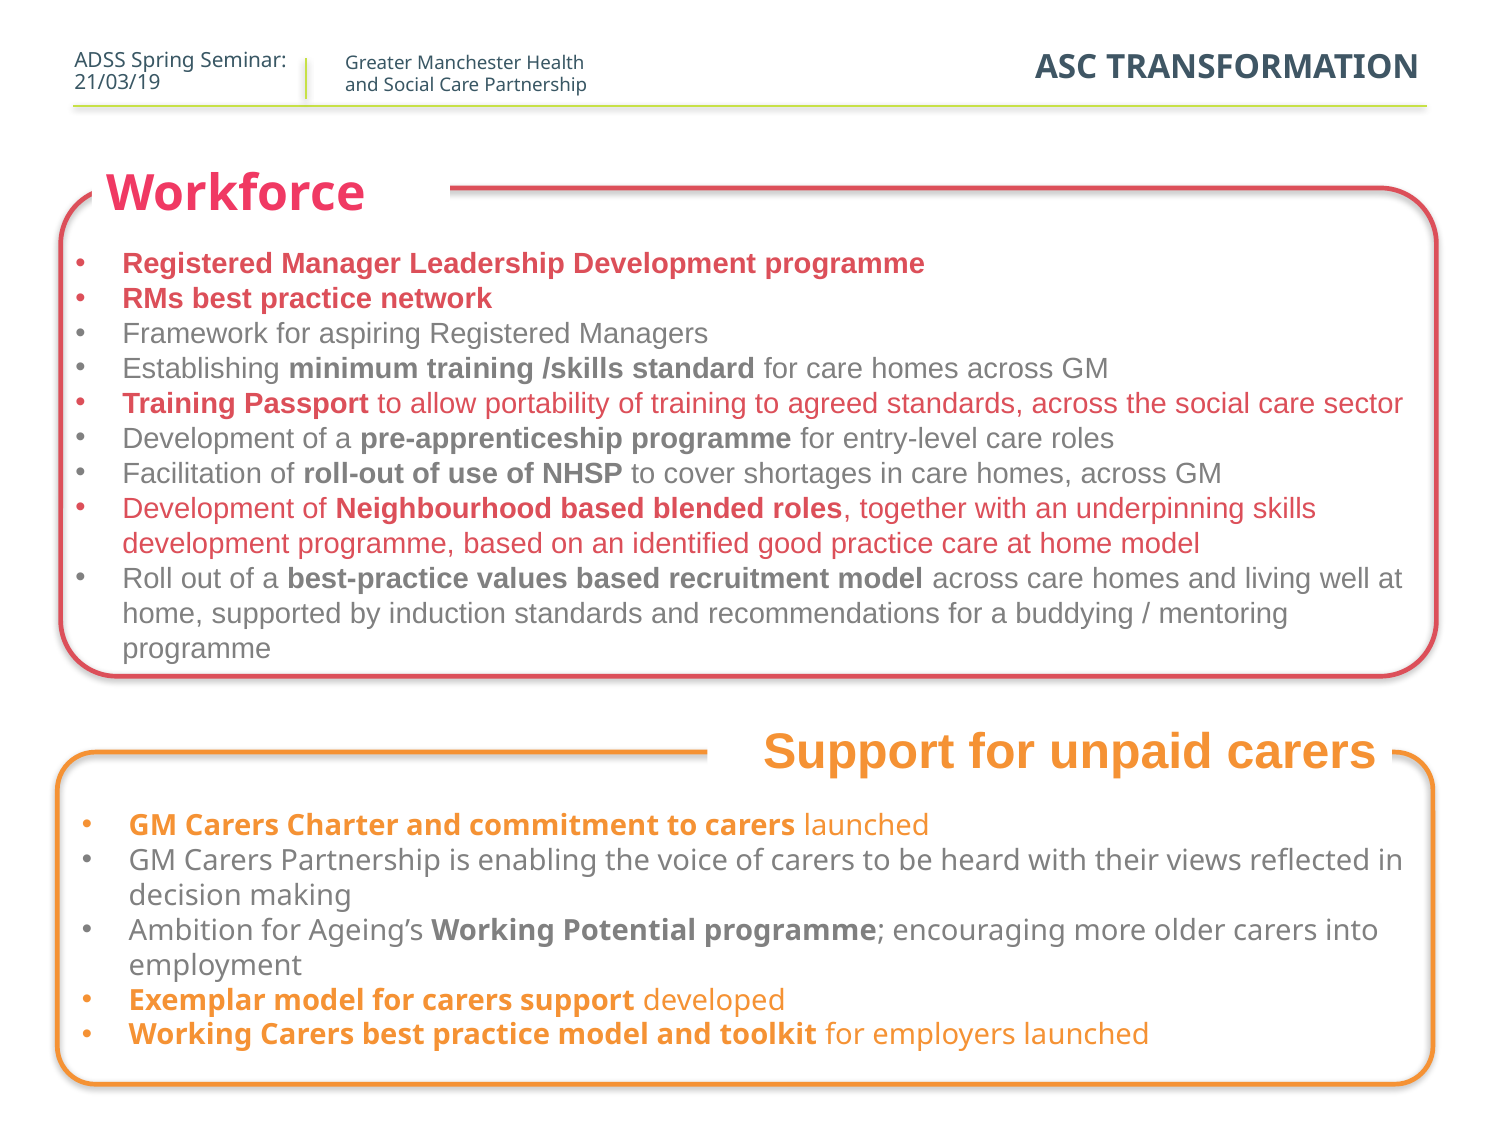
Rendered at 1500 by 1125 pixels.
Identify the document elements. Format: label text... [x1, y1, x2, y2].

text_box [60, 187, 1437, 237]
list ASC TRANSFORMATION [965, 61, 1435, 88]
text_box Registered Manager Leadership Development programme RMs best practice network Framework for aspiring Registered Managers Establishing minimum training /skills standard for care homes across GM Training Passport to allow portability of training to agreed standards, across the social care sector Development of a pre-apprenticeship programme for entry-level care roles Facilitation of roll-out of use of NHSP to cover shortages in care homes, across GM Development of Neighbourhood based blended roles, together with an underpinning skills development programme, based on an identified good practice care at home model Roll out of a best-practice values based recruitment model across care homes and living well at home, supported by induction standards and recommendations for a buddying / mentoring programme [60, 237, 1437, 672]
text_box [56, 751, 1434, 1086]
text_box Support for unpaid carers [707, 710, 1392, 786]
text_box [93, 672, 1404, 678]
text_box Workforce [91, 153, 450, 229]
list ADSS Spring Seminar: 21/03/19 [59, 41, 312, 100]
text_box GM Carers Charter and commitment to carers launched GM Carers Partnership is enabling the voice of carers to be heard with their views reflected in decision making Ambition for Ageing’s Working Potential programme; encouraging more older carers into employment Exemplar model for carers support developed Working Carers best practice model and toolkit for employers launched [67, 798, 1449, 1094]
